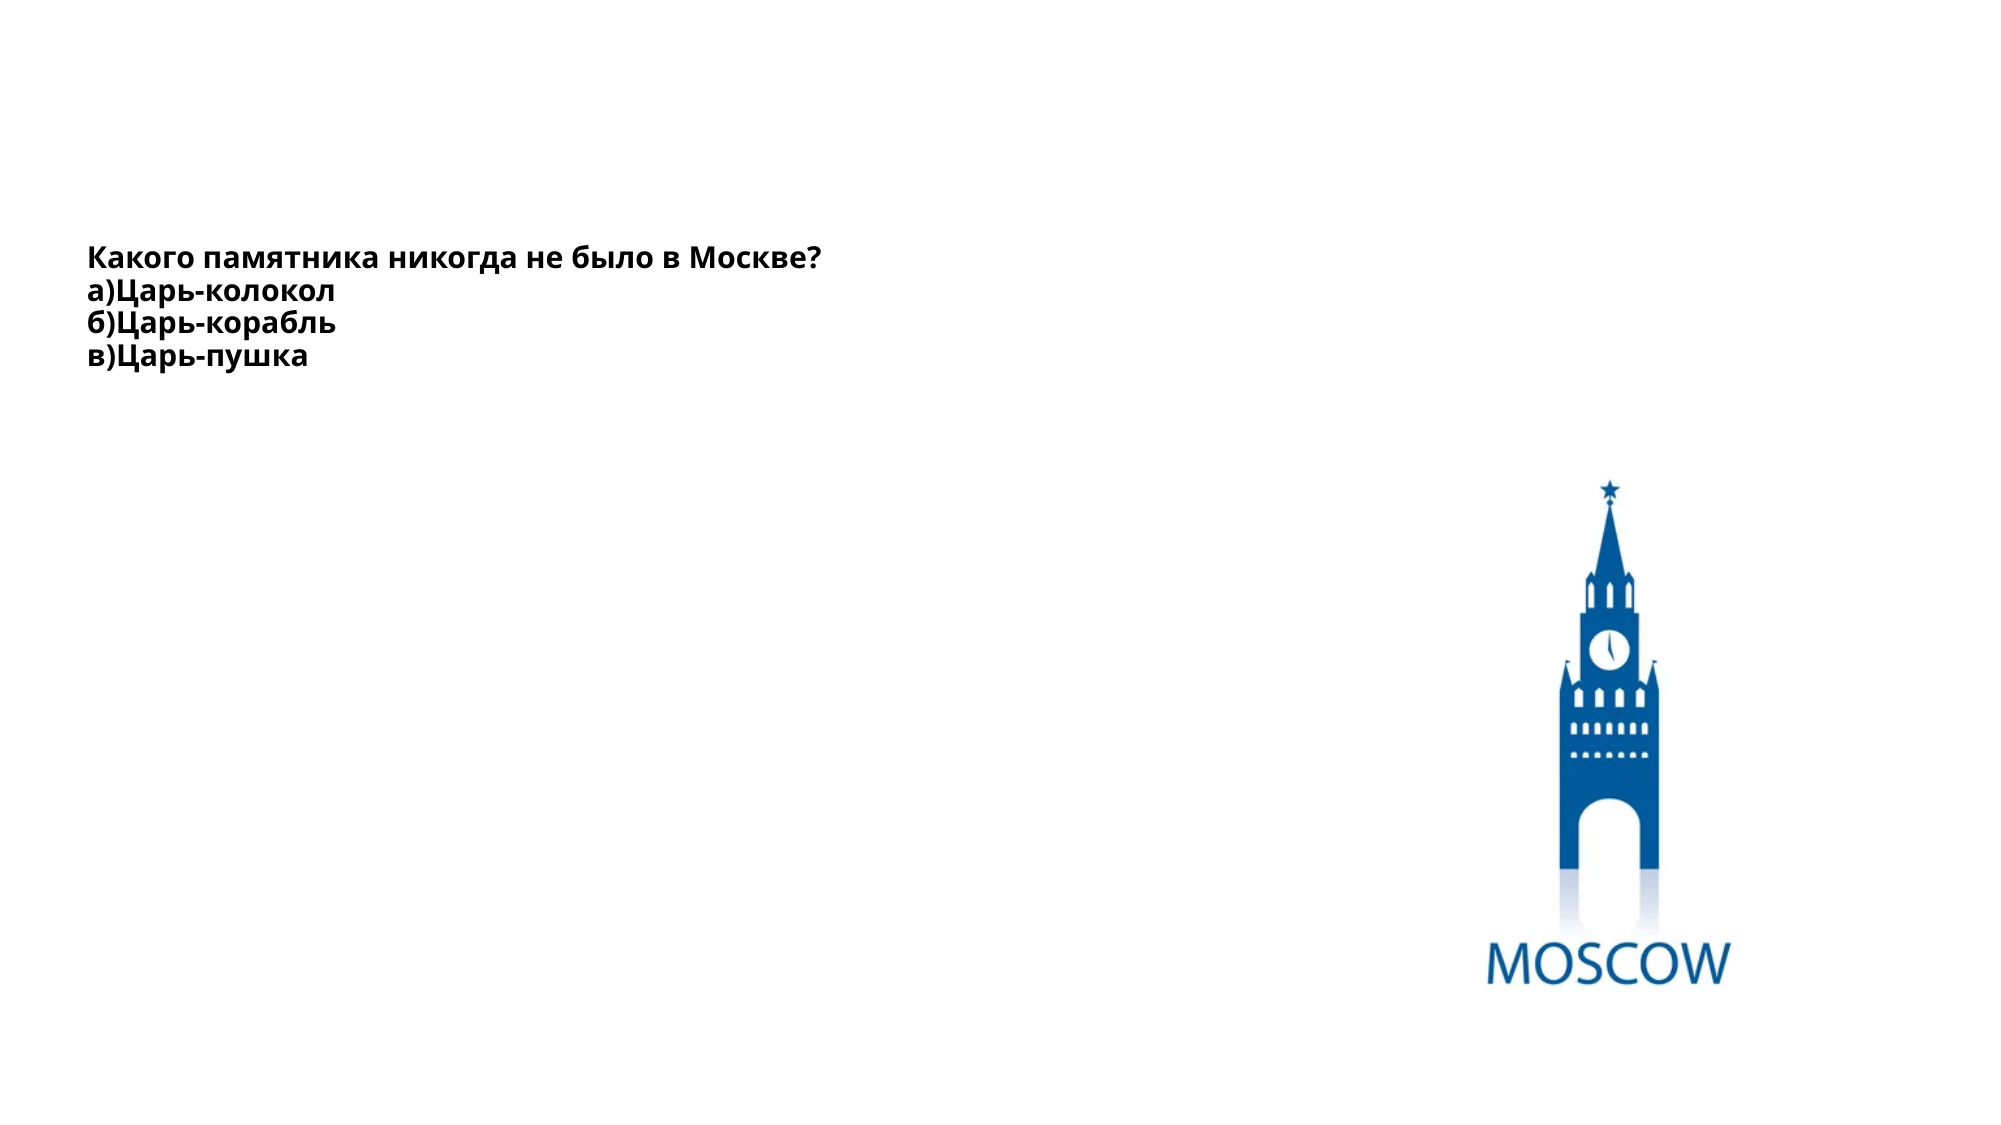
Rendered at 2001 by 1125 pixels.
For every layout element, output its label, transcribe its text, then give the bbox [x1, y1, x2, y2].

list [1219, 363, 2000, 1105]
title Какого памятника никогда не было в Москве? а)Царь-колокол б)Царь-корабль в)Царь-пушка [71, 233, 1797, 451]
